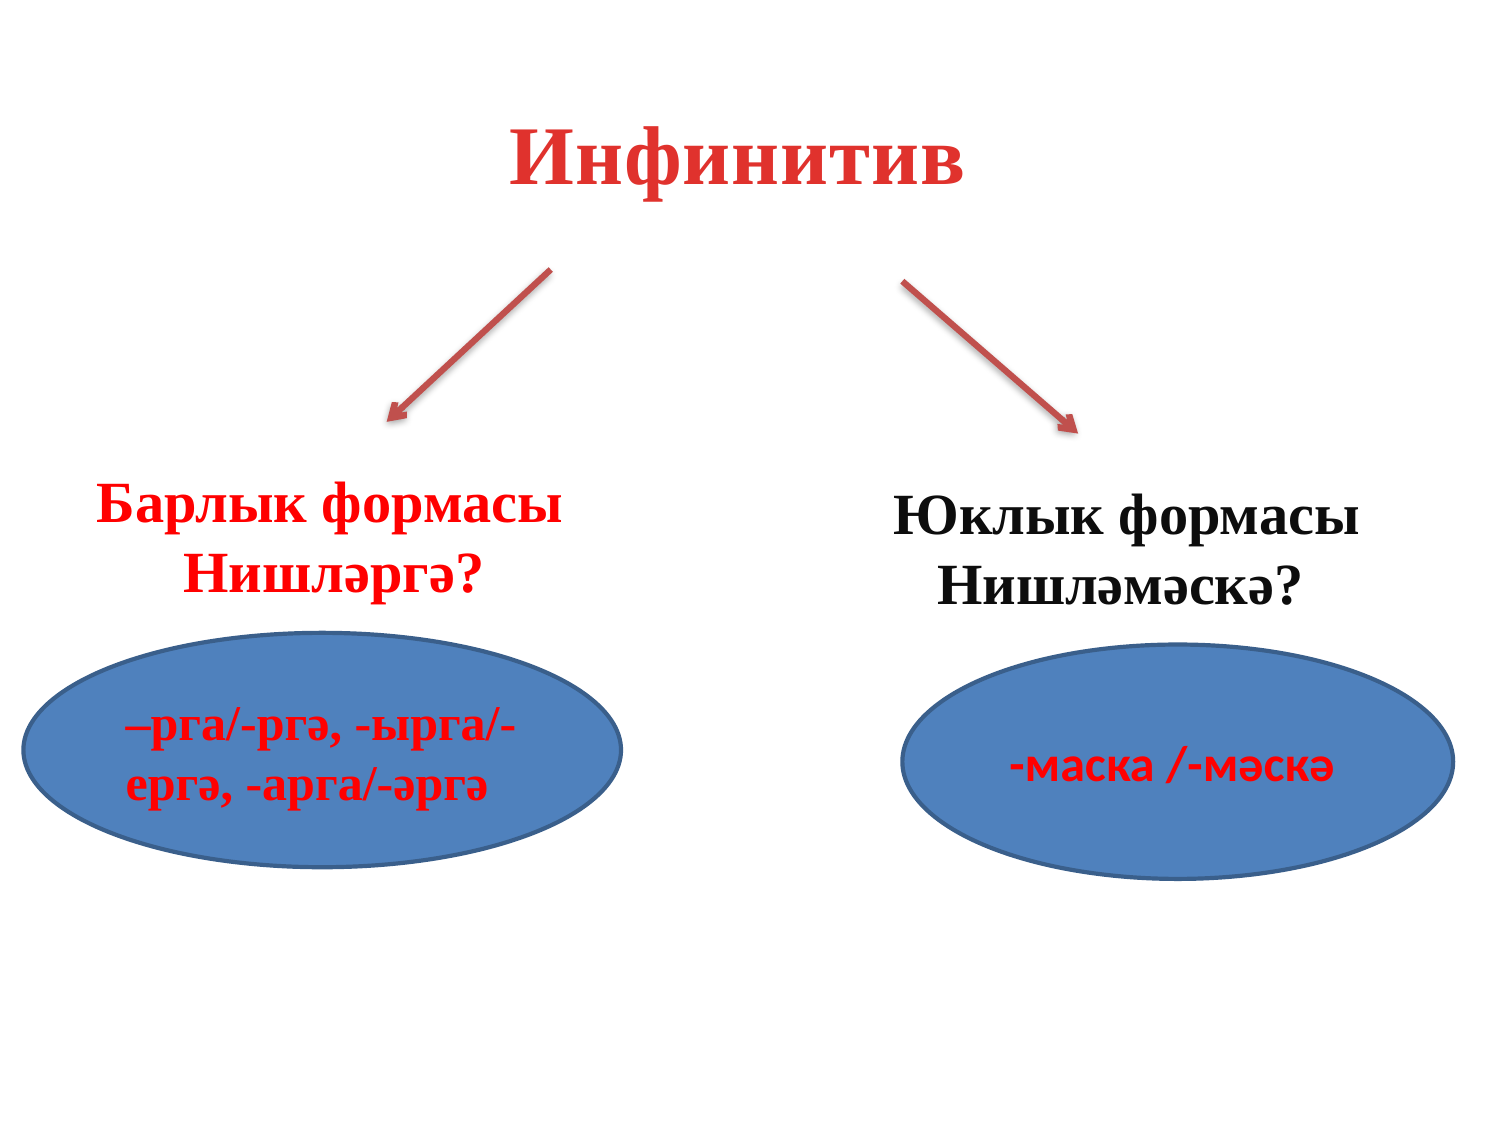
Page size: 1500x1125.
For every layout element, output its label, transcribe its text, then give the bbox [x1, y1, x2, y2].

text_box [386, 269, 551, 423]
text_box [902, 280, 1079, 434]
text_box Юклык формасы Нишләмәскә? [878, 468, 1383, 624]
text_box -маска /-мәскә [900, 642, 1456, 882]
text_box Барлык формасы Нишләргә? [82, 456, 633, 612]
text_box –рга/-ргә, -ырга/-ергә, -арга/-әргә [21, 630, 624, 870]
text_box Инфинитив [495, 93, 1004, 209]
